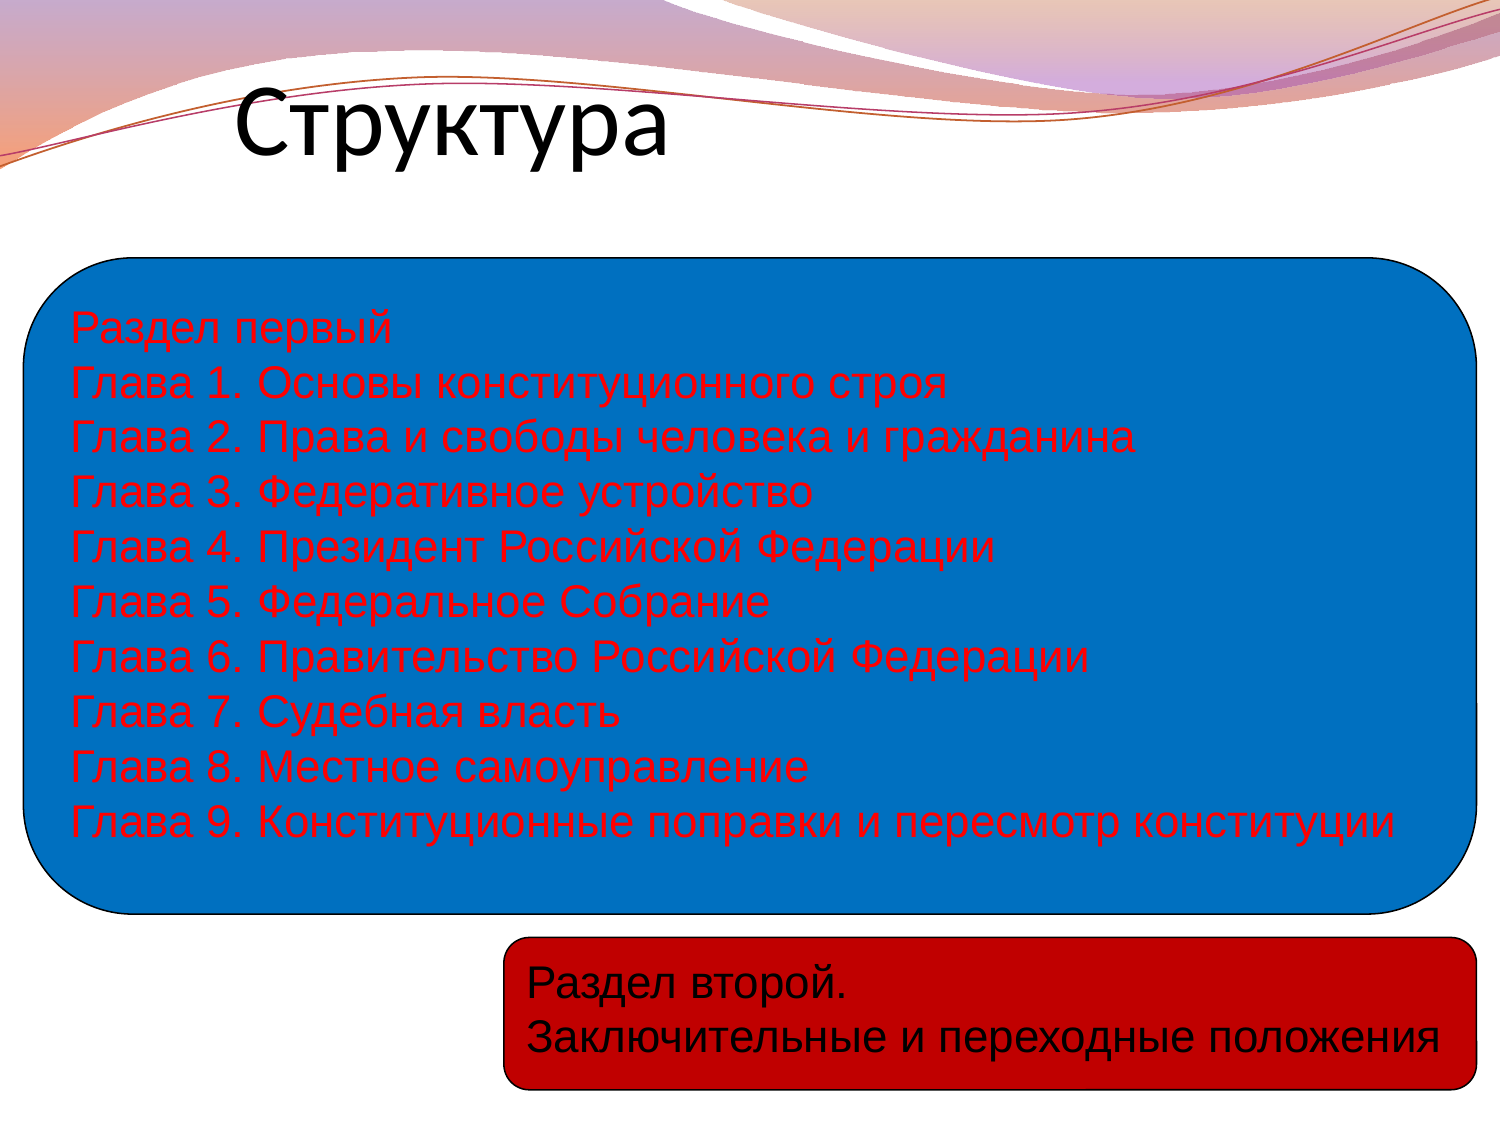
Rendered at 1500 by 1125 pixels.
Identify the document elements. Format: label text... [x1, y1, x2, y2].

text_box Раздел второй. Заключительные и переходные положения [503, 937, 1477, 1090]
title Структура [234, 0, 1179, 176]
text_box Раздел первый Глава 1. Основы конституционного строя Глава 2. Права и свободы человека и гражданина Глава 3. Федеративное устройство Глава 4. Президент Российской Федерации Глава 5. Федеральное Собрание Глава 6. Правительство Российской Федерации Глава 7. Судебная власть Глава 8. Местное самоуправление Глава 9. Конституционные поправки и пересмотр конституции [23, 257, 1477, 915]
